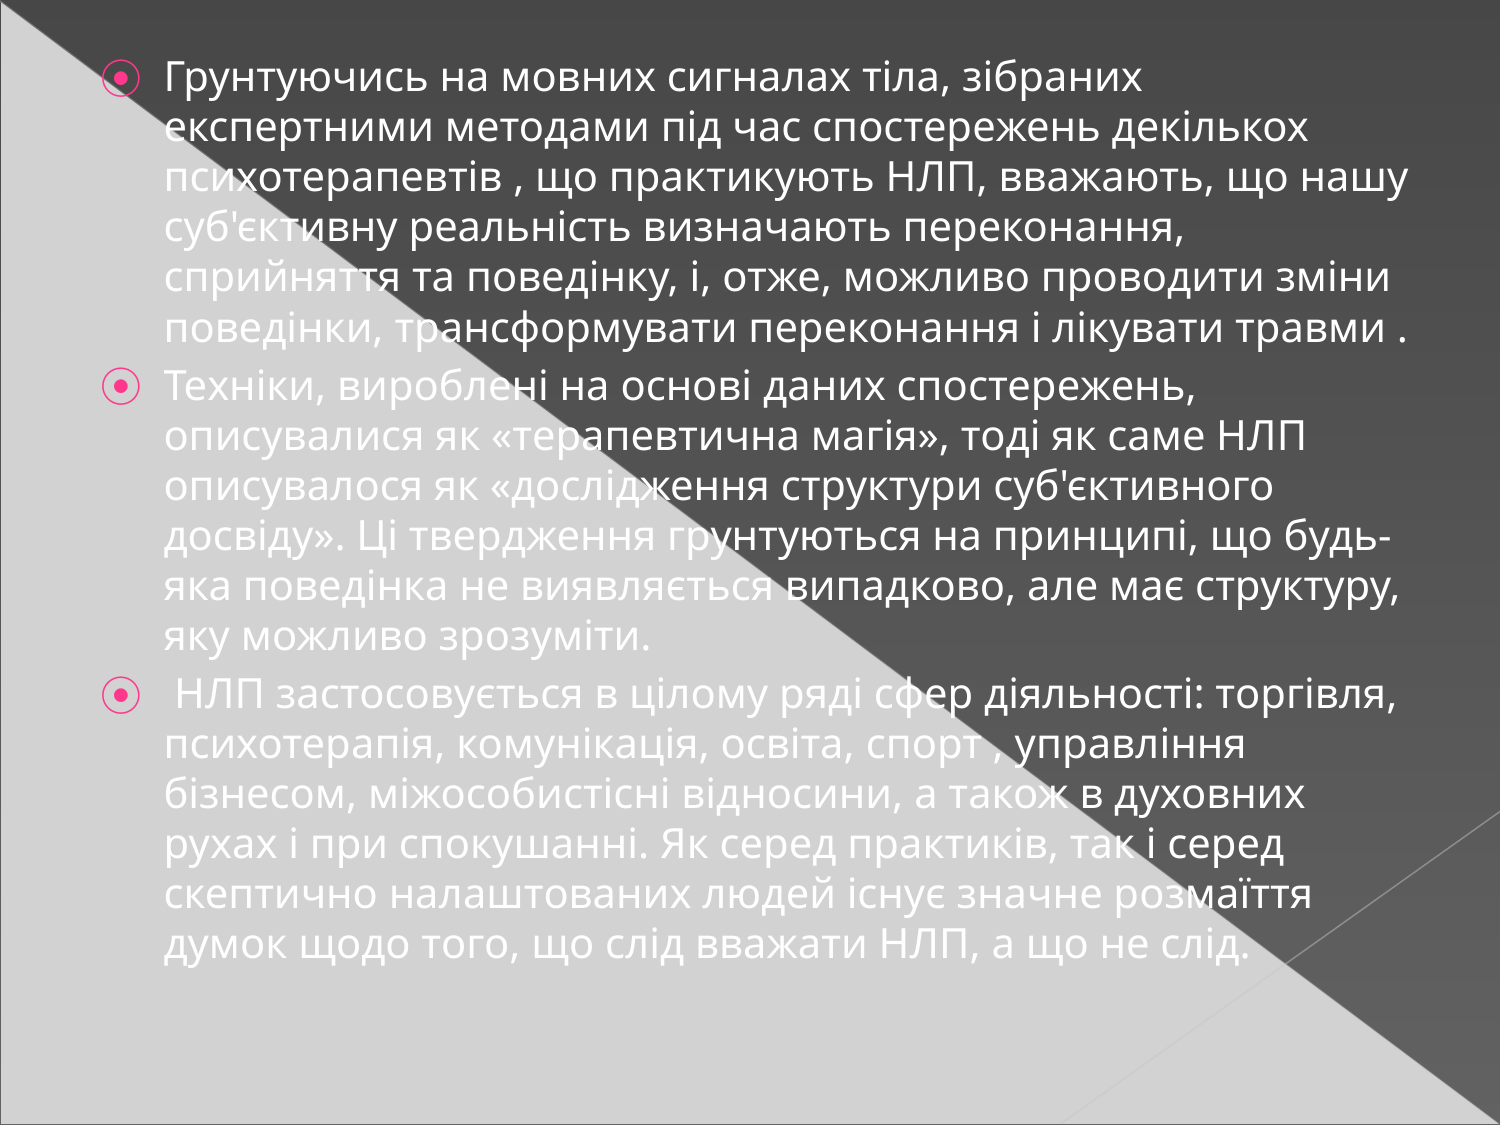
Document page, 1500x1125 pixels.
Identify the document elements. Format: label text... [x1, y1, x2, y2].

list Грунтуючись на мовних сигналах тіла, зібраних експертними методами під час спостережень декількох психотерапевтів , що практикують НЛП, вважають, що нашу суб'єктивну реальність визначають переконання, сприйняття та поведінку, і, отже, можливо проводити зміни поведінки, трансформувати переконання і лікувати травми . Техніки, вироблені на основі даних спостережень, описувалися як «терапевтична магія», тоді як саме НЛП описувалося як «дослідження структури суб'єктивного досвіду». Ці твердження грунтуються на принципі, що будь-яка поведінка не виявляється випадково, але має структуру, яку можливо зрозуміти. НЛП застосовується в цілому ряді сфер діяльності: торгівля, психотерапія, комунікація, освіта, спорт , управління бізнесом, міжособистісні відносини, а також в духовних рухах і при спокушанні. Як серед практиків, так і серед скептично налаштованих людей існує значне розмаїття думок щодо того, що слід вважати НЛП, а що не слід. [75, 42, 1425, 1059]
